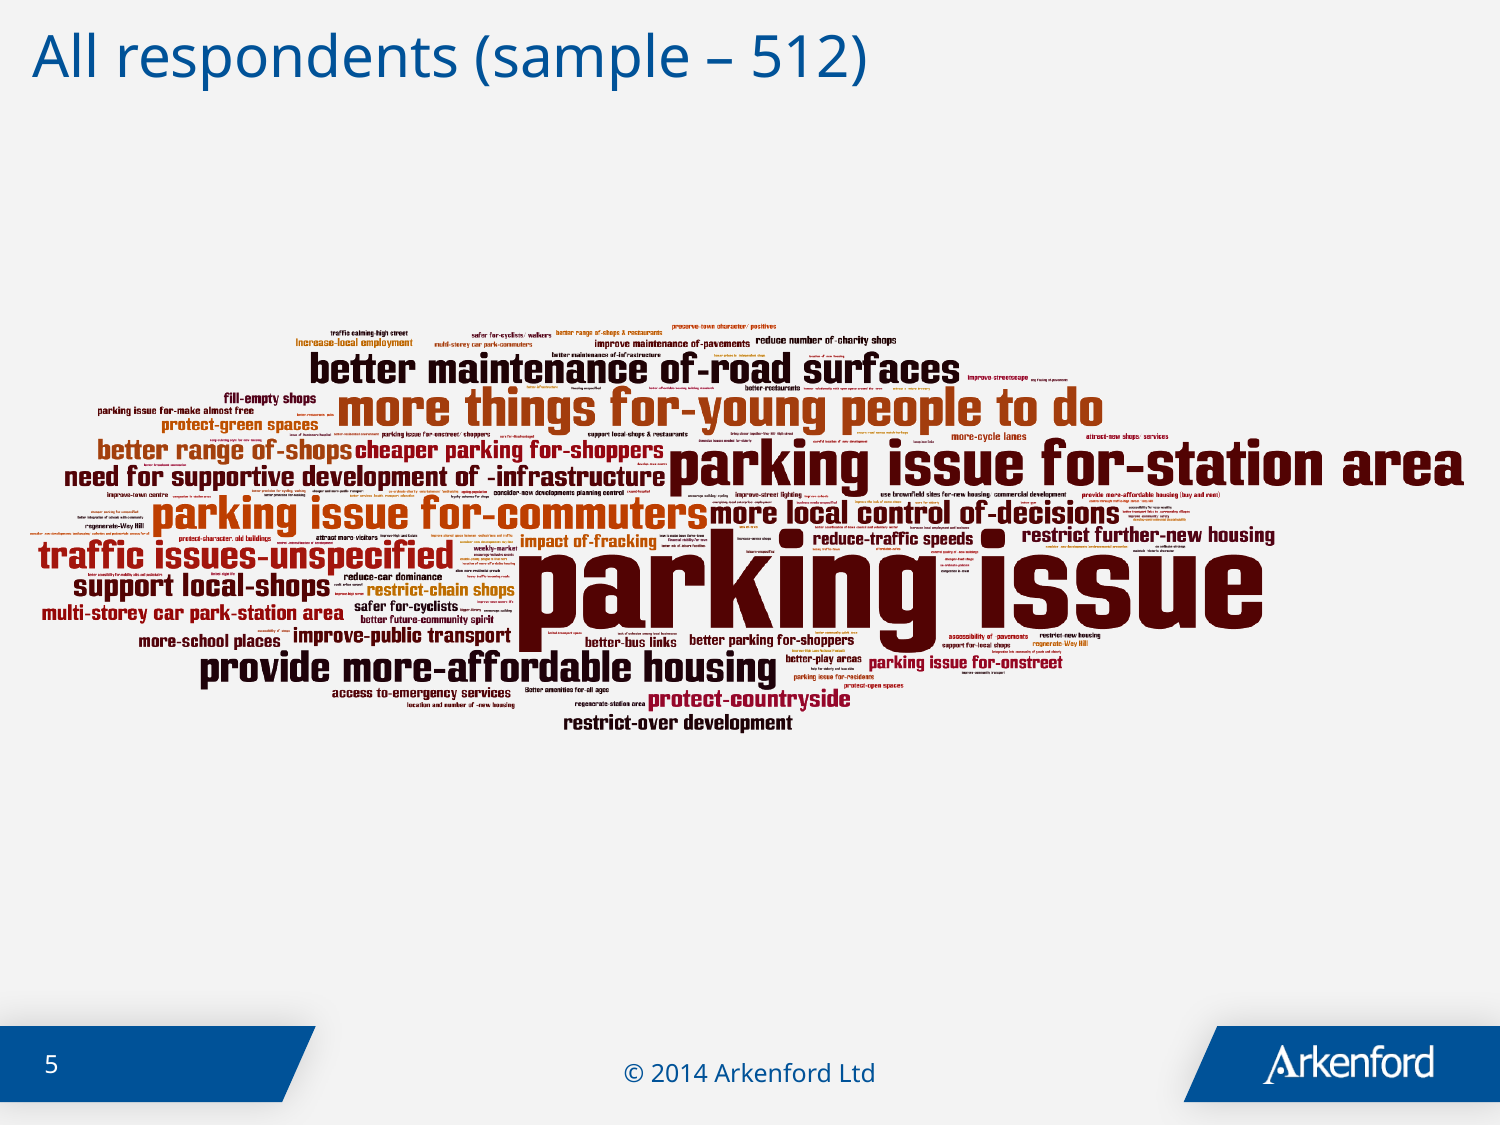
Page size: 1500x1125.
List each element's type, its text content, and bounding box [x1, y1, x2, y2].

footer © 2014 Arkenford Ltd [477, 1042, 1023, 1103]
title All respondents (sample – 512) [17, 7, 1483, 102]
picture [29, 290, 1466, 772]
slide_number 5 [29, 1035, 203, 1096]
picture [1261, 1045, 1438, 1084]
